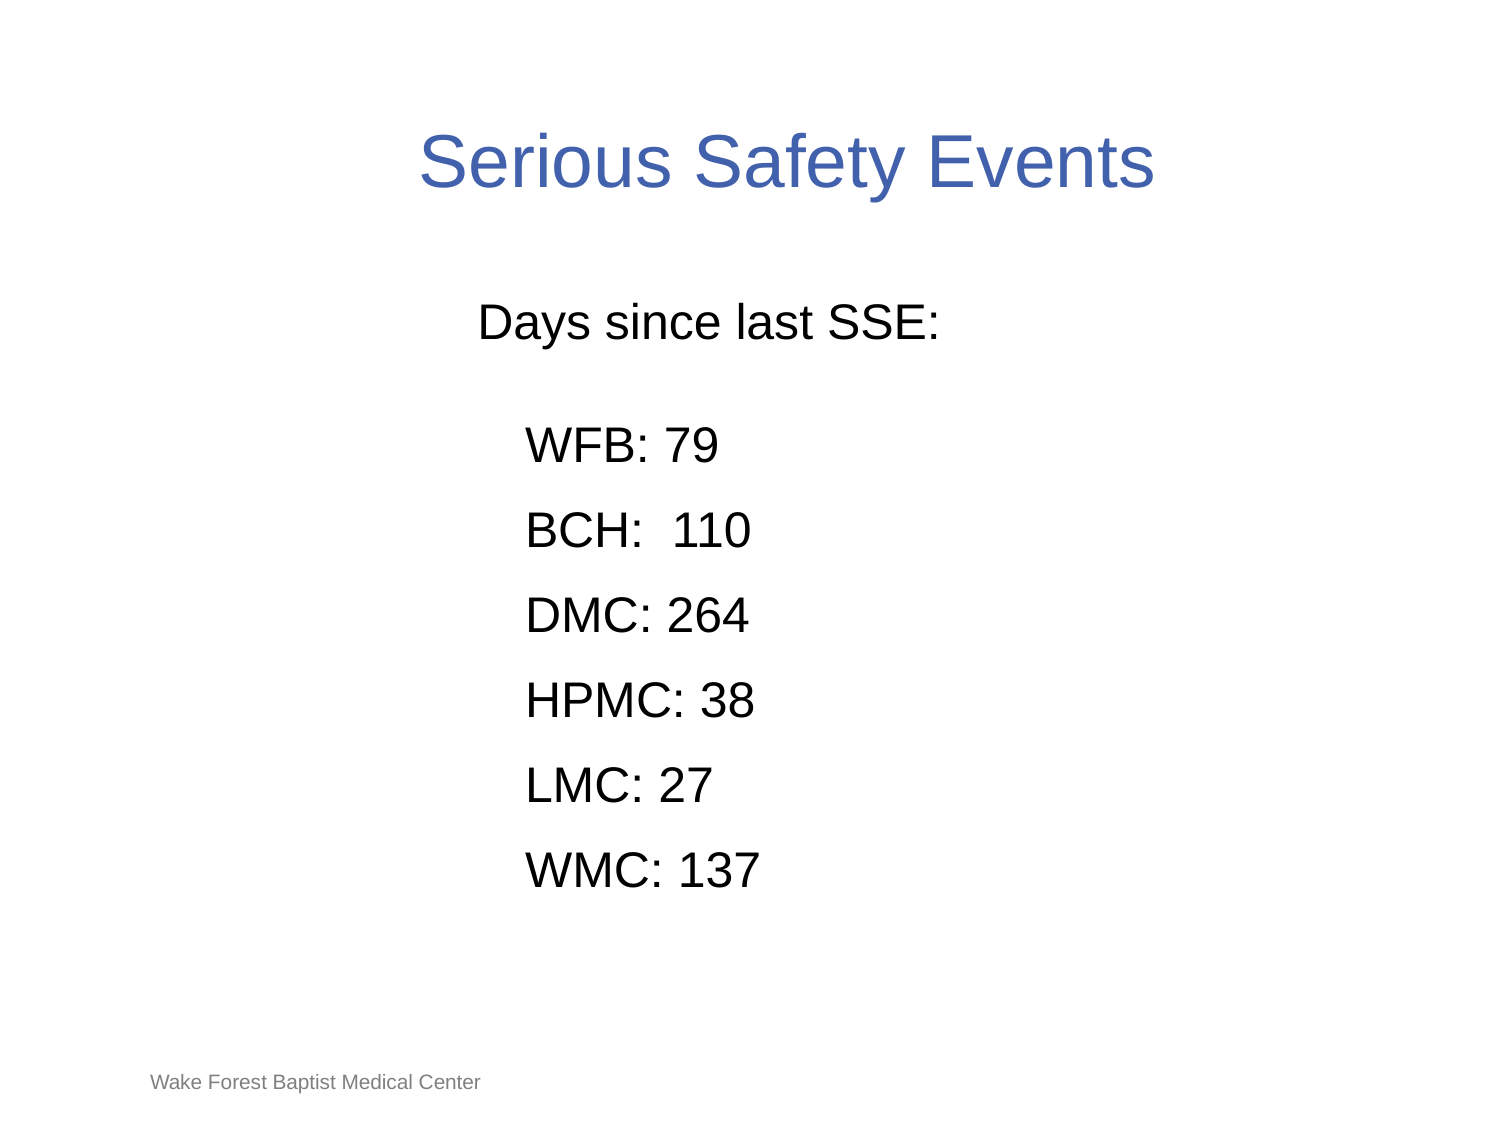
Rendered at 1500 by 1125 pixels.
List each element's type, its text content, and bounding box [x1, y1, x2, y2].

title Serious Safety Events [150, 112, 1425, 204]
list WFB: 79 BCH: 110 DMC: 264 HPMC: 38 LMC: 27 WMC: 137 [525, 412, 950, 903]
text_box Days since last SSE: [462, 282, 1000, 358]
